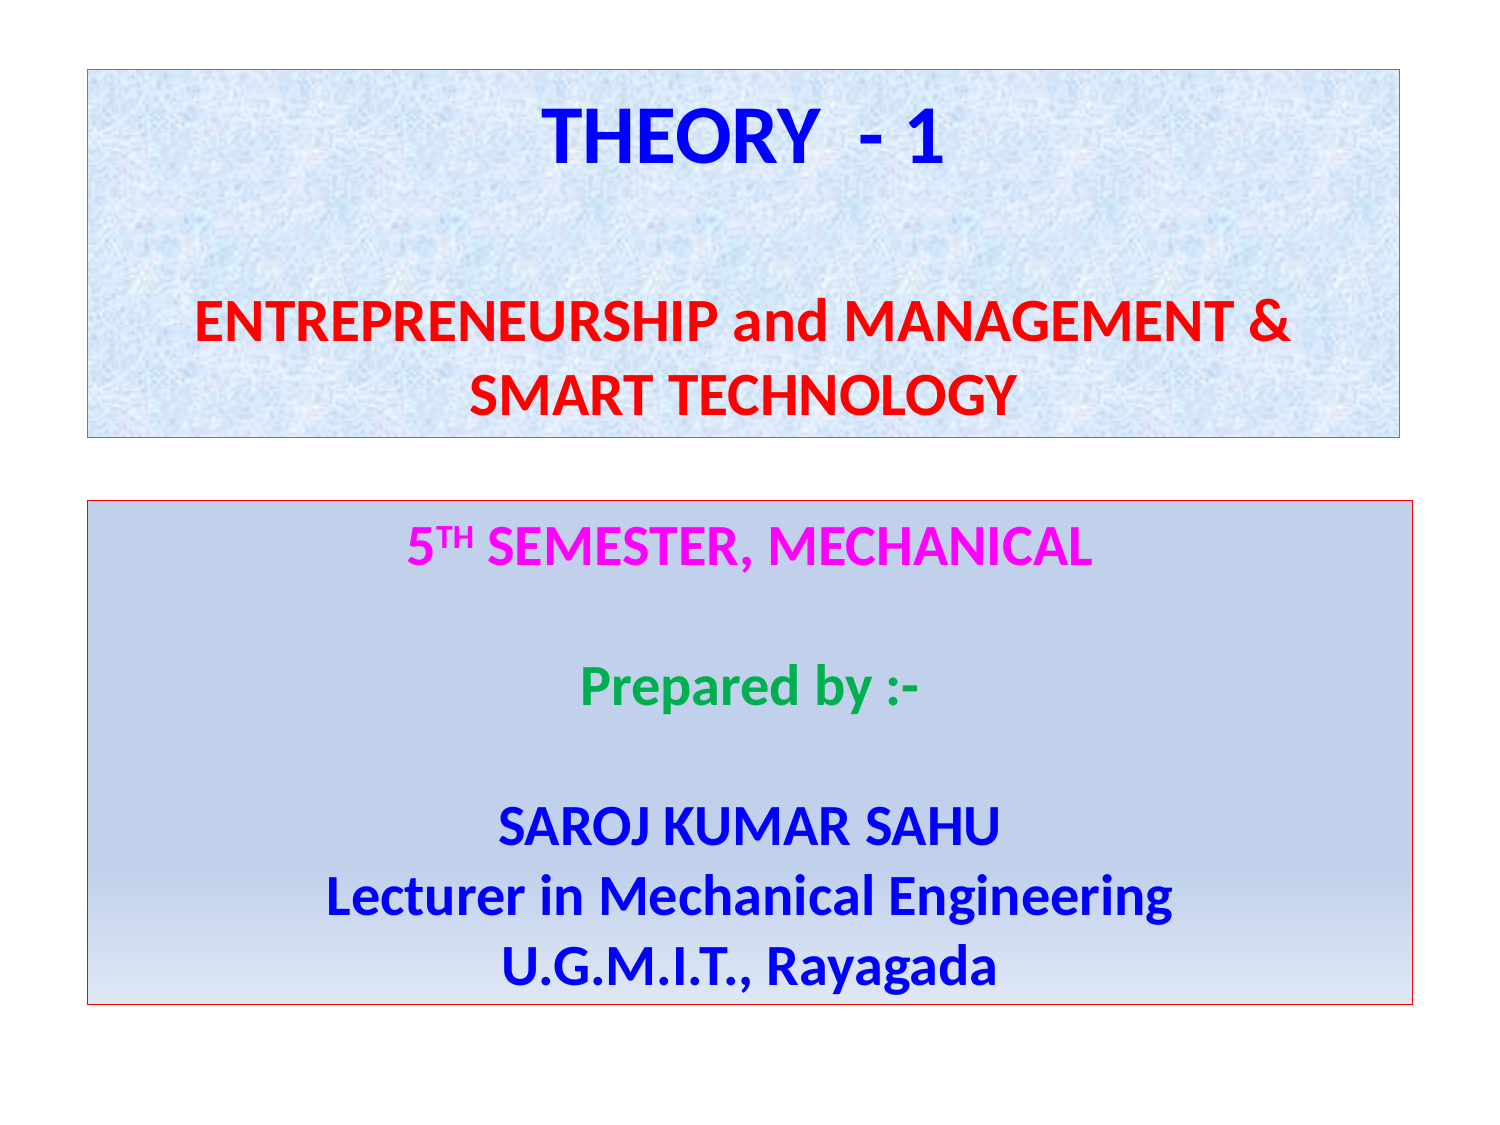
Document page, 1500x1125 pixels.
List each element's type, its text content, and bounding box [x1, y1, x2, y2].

text_box THEORY - 1 ENTREPRENEURSHIP and MANAGEMENT & SMART TECHNOLOGY [87, 69, 1400, 438]
text_box 5TH SEMESTER, MECHANICAL Prepared by :- SAROJ KUMAR SAHU Lecturer in Mechanical Engineering U.G.M.I.T., Rayagada [87, 500, 1413, 1005]
